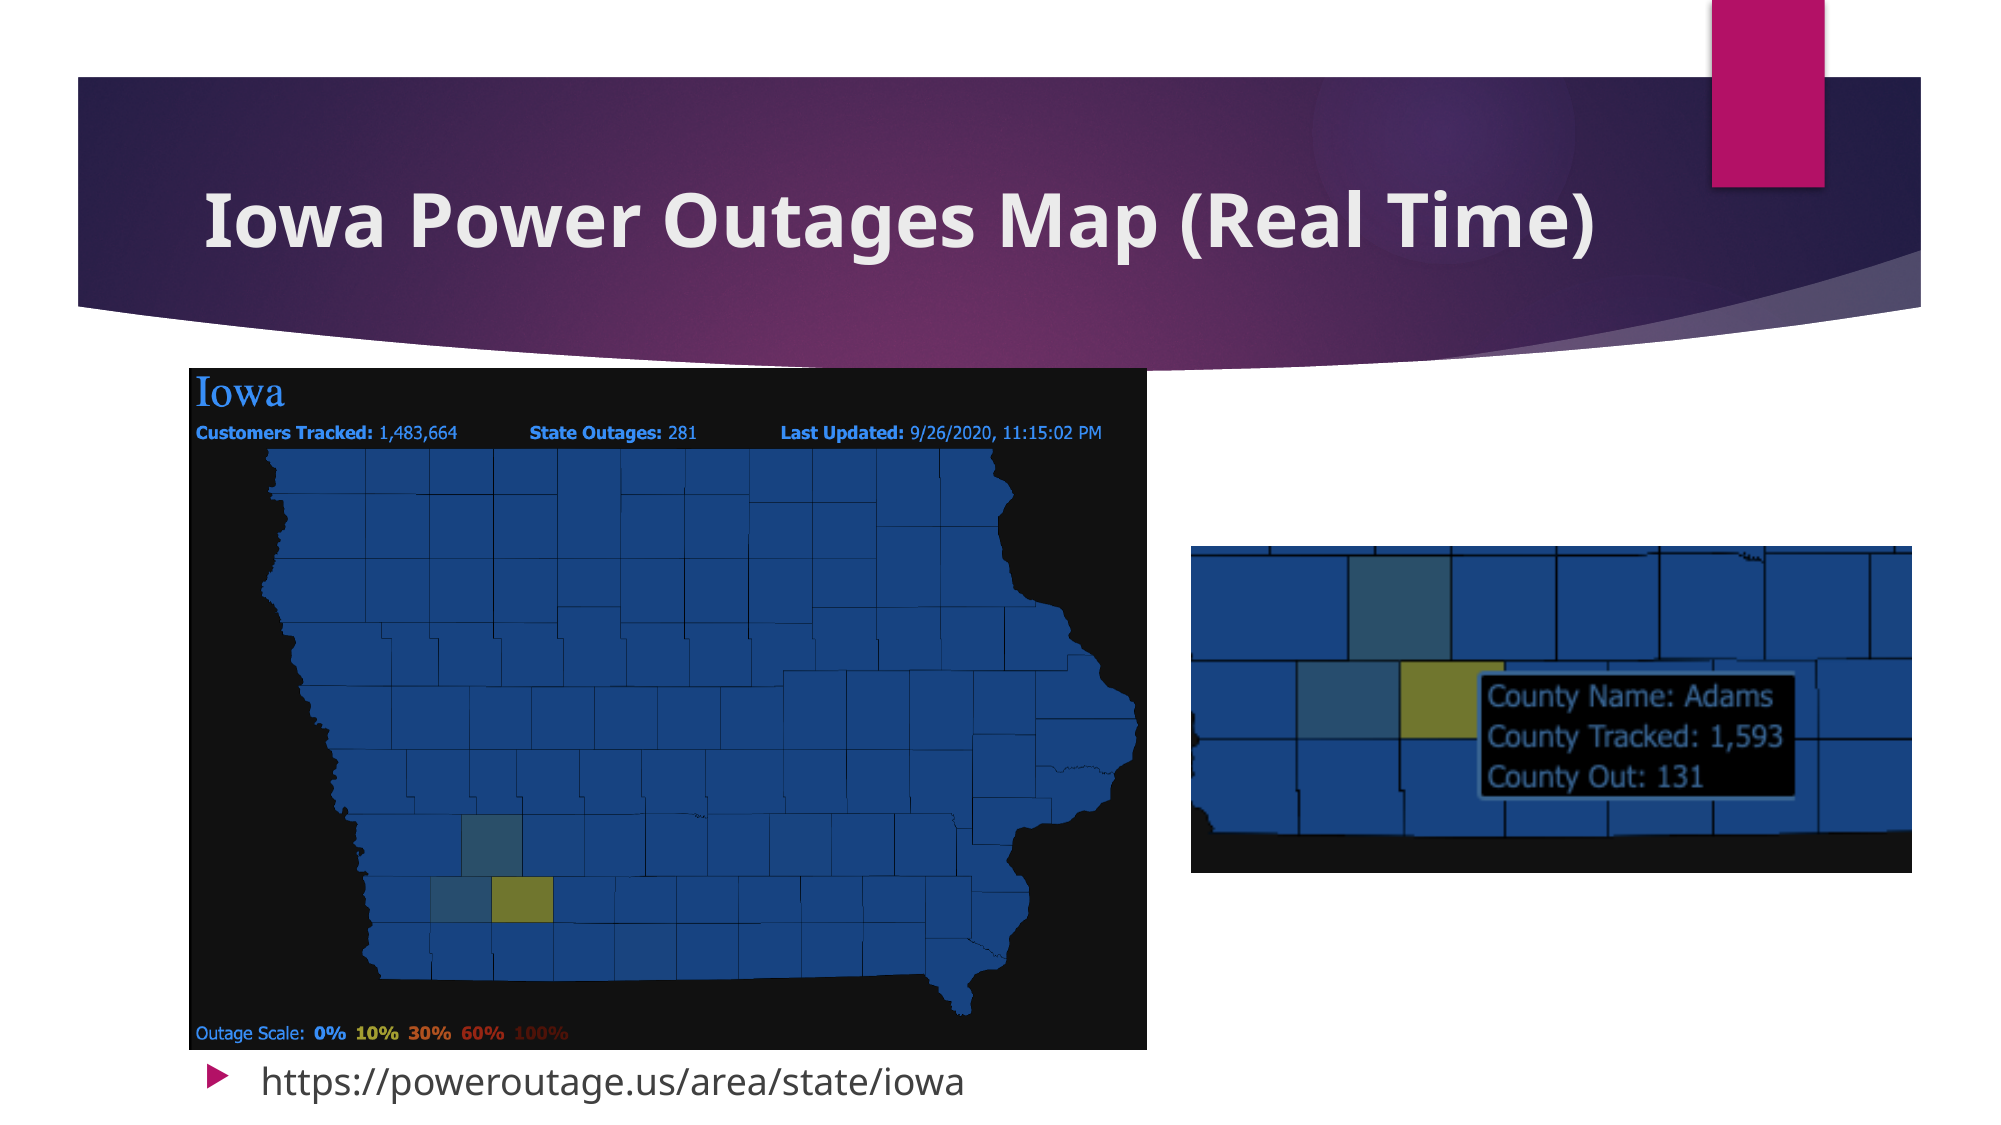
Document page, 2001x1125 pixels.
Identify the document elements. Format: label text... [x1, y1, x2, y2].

picture [189, 368, 1147, 1051]
list https://poweroutage.us/area/state/iowa [189, 1050, 1638, 1125]
picture [1191, 545, 1912, 873]
title Iowa Power Outages Map (Real Time) [189, 159, 1627, 276]
